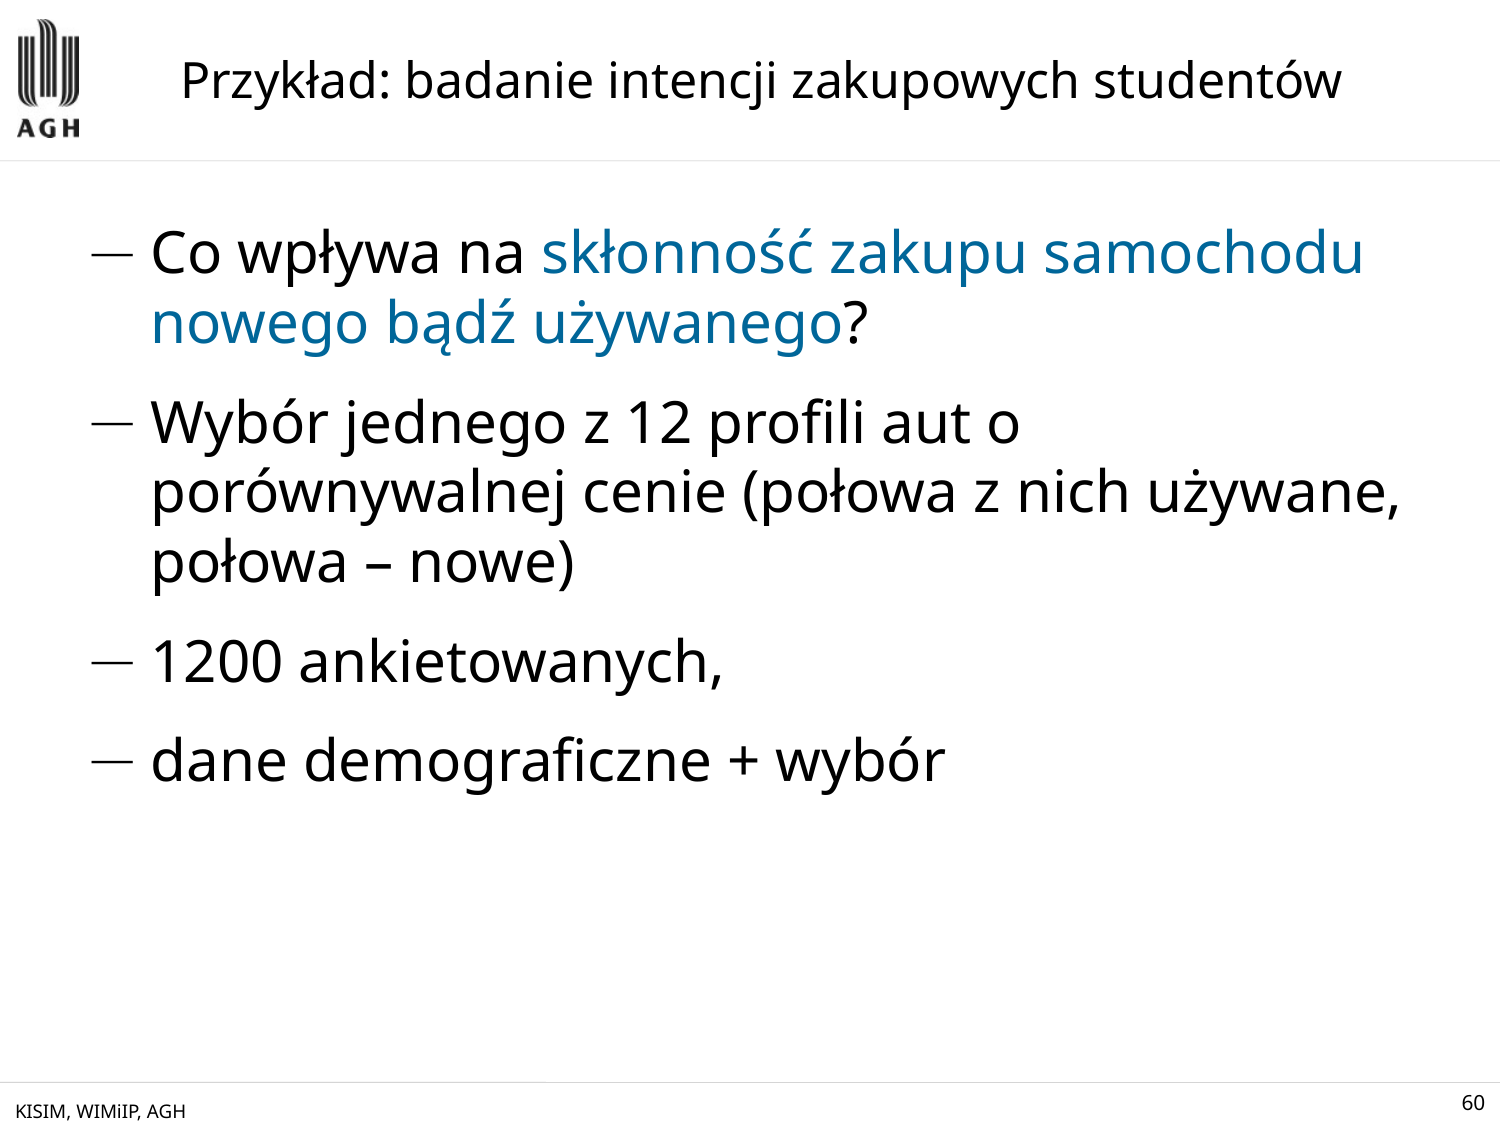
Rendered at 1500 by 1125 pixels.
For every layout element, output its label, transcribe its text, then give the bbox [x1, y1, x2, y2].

title Przykład: badanie intencji zakupowych studentów [147, 30, 1377, 126]
picture [17, 19, 79, 138]
list Co wpływa na skłonność zakupu samochodu nowego bądź używanego? Wybór jednego z 12 profili aut o porównywalnej cenie (połowa z nich używane, połowa – nowe) 1200 ankietowanych, dane demograficzne + wybór [76, 207, 1428, 1048]
footer KISIM, WIMiIP, AGH [0, 1092, 476, 1125]
